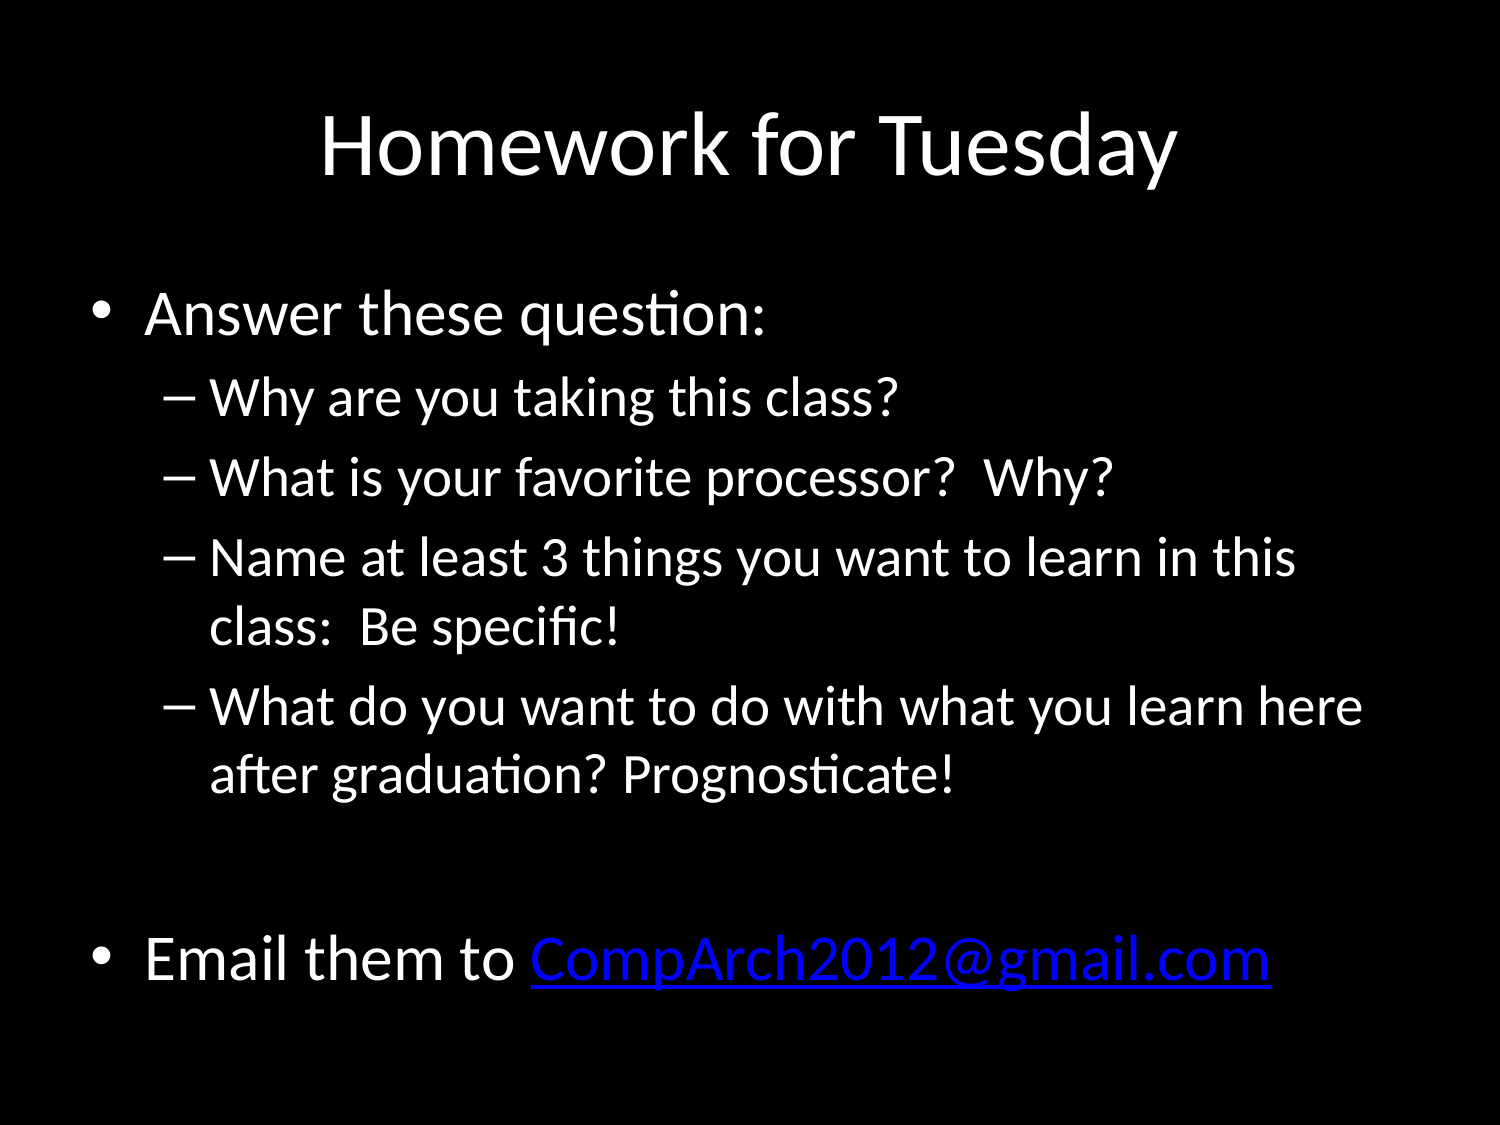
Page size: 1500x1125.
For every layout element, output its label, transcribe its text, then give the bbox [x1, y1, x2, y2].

list Answer these question: Why are you taking this class? What is your favorite processor? Why? Name at least 3 things you want to learn in this class: Be specific! What do you want to do with what you learn here after graduation? Prognosticate! Email them to CompArch2012@gmail.com [75, 262, 1425, 1005]
title Homework for Tuesday [75, 45, 1425, 233]
